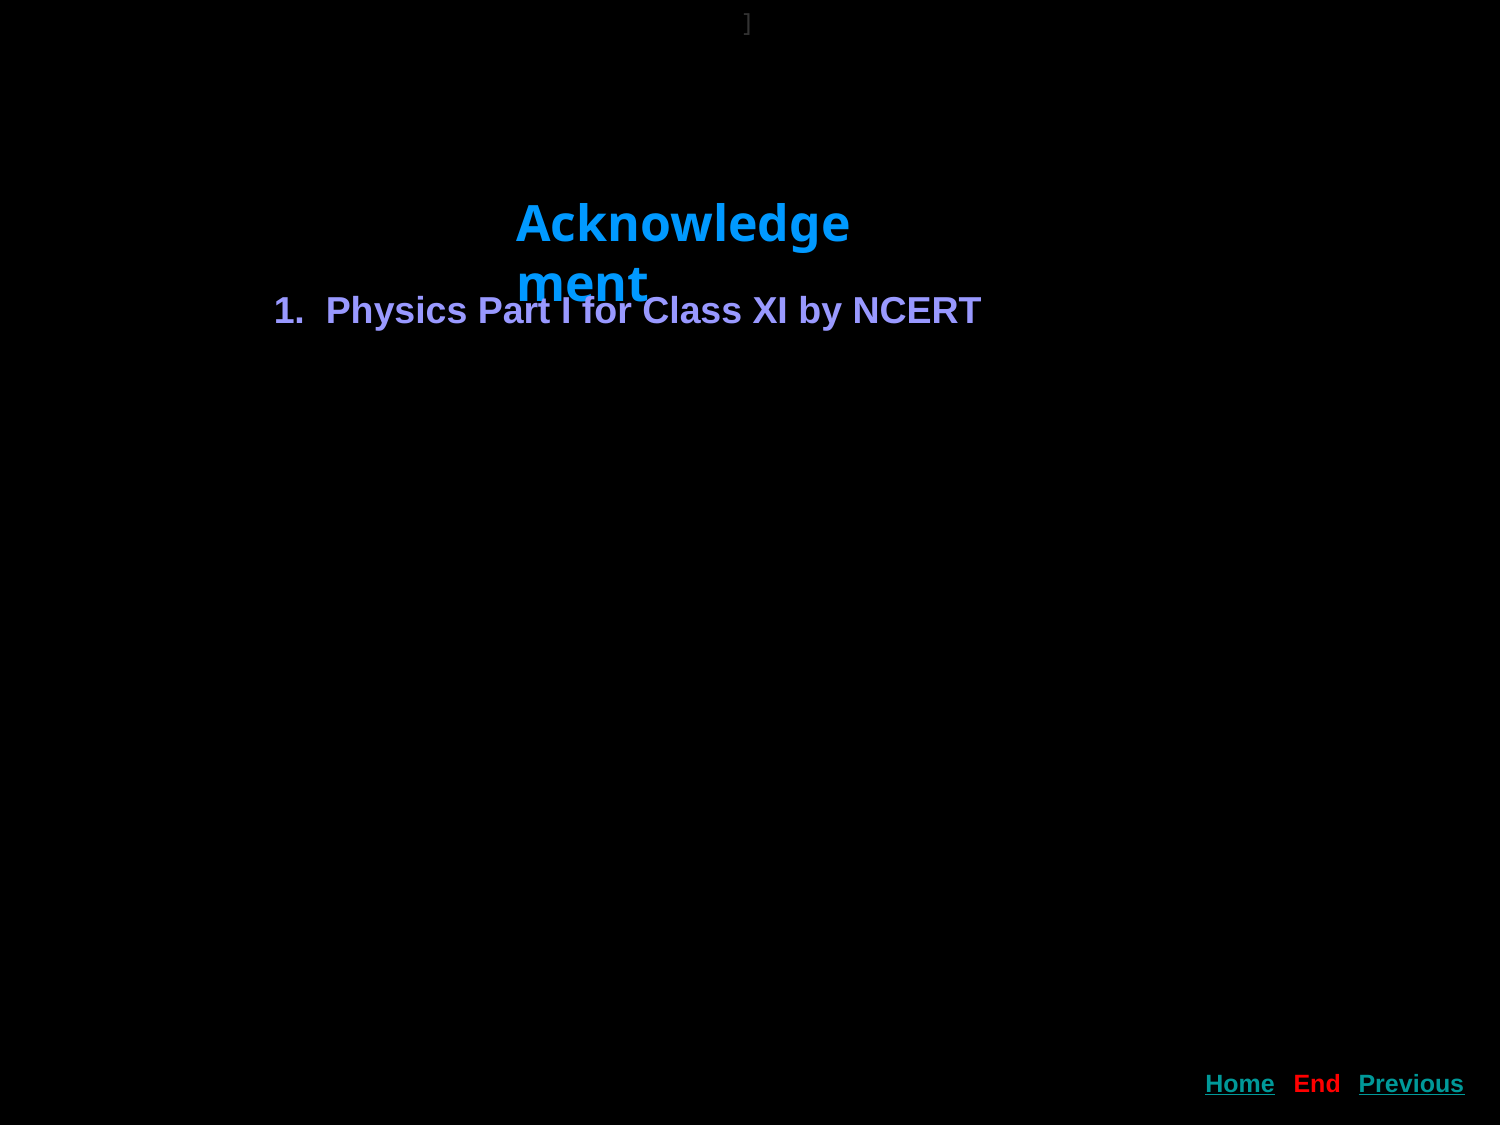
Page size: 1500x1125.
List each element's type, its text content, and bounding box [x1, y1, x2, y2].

text_box End [1269, 1059, 1365, 1105]
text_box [206, 184, 1223, 340]
text_box Home [1186, 1060, 1294, 1106]
text_box ] [728, 0, 772, 45]
text_box Previous [1340, 1060, 1483, 1106]
